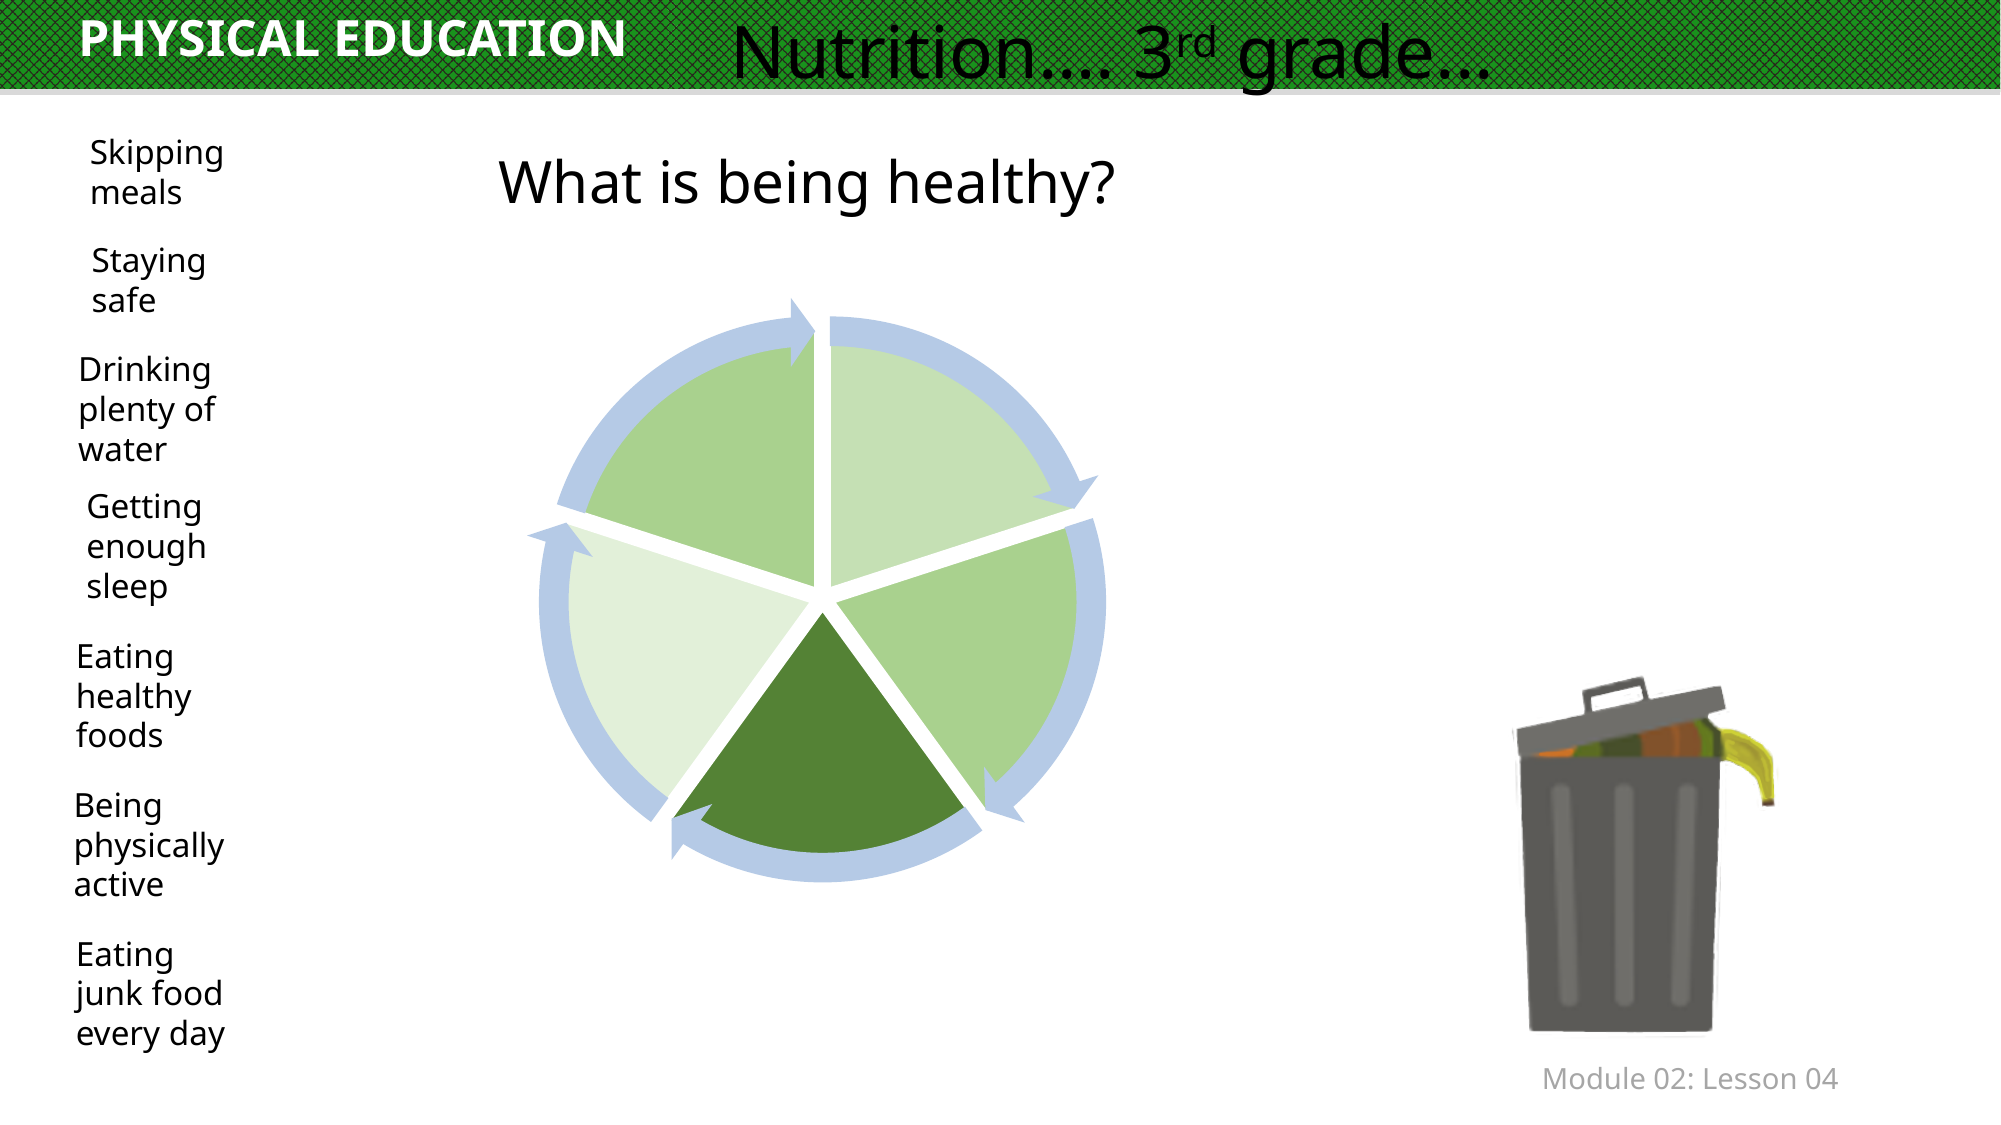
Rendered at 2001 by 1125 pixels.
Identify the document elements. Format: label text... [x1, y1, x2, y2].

list PHYSICAL EDUCATION [63, 5, 968, 91]
text_box Being physically active [58, 776, 249, 911]
text_box Nutrition…. 3rd grade... [715, 8, 2000, 103]
text_box Staying safe [76, 231, 267, 327]
text_box Getting enough sleep [71, 477, 262, 613]
list Module 02: Lesson 04 [1527, 1056, 1868, 1104]
list What is being healthy? [474, 145, 1141, 290]
text_box Skipping meals [75, 124, 265, 219]
text_box Eating healthy foods [61, 627, 251, 762]
text_box Eating junk food every day [61, 925, 251, 1060]
text_box Drinking plenty of water [63, 340, 254, 476]
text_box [316, 290, 1329, 909]
picture [1460, 666, 1839, 1045]
picture [0, 0, 2001, 89]
